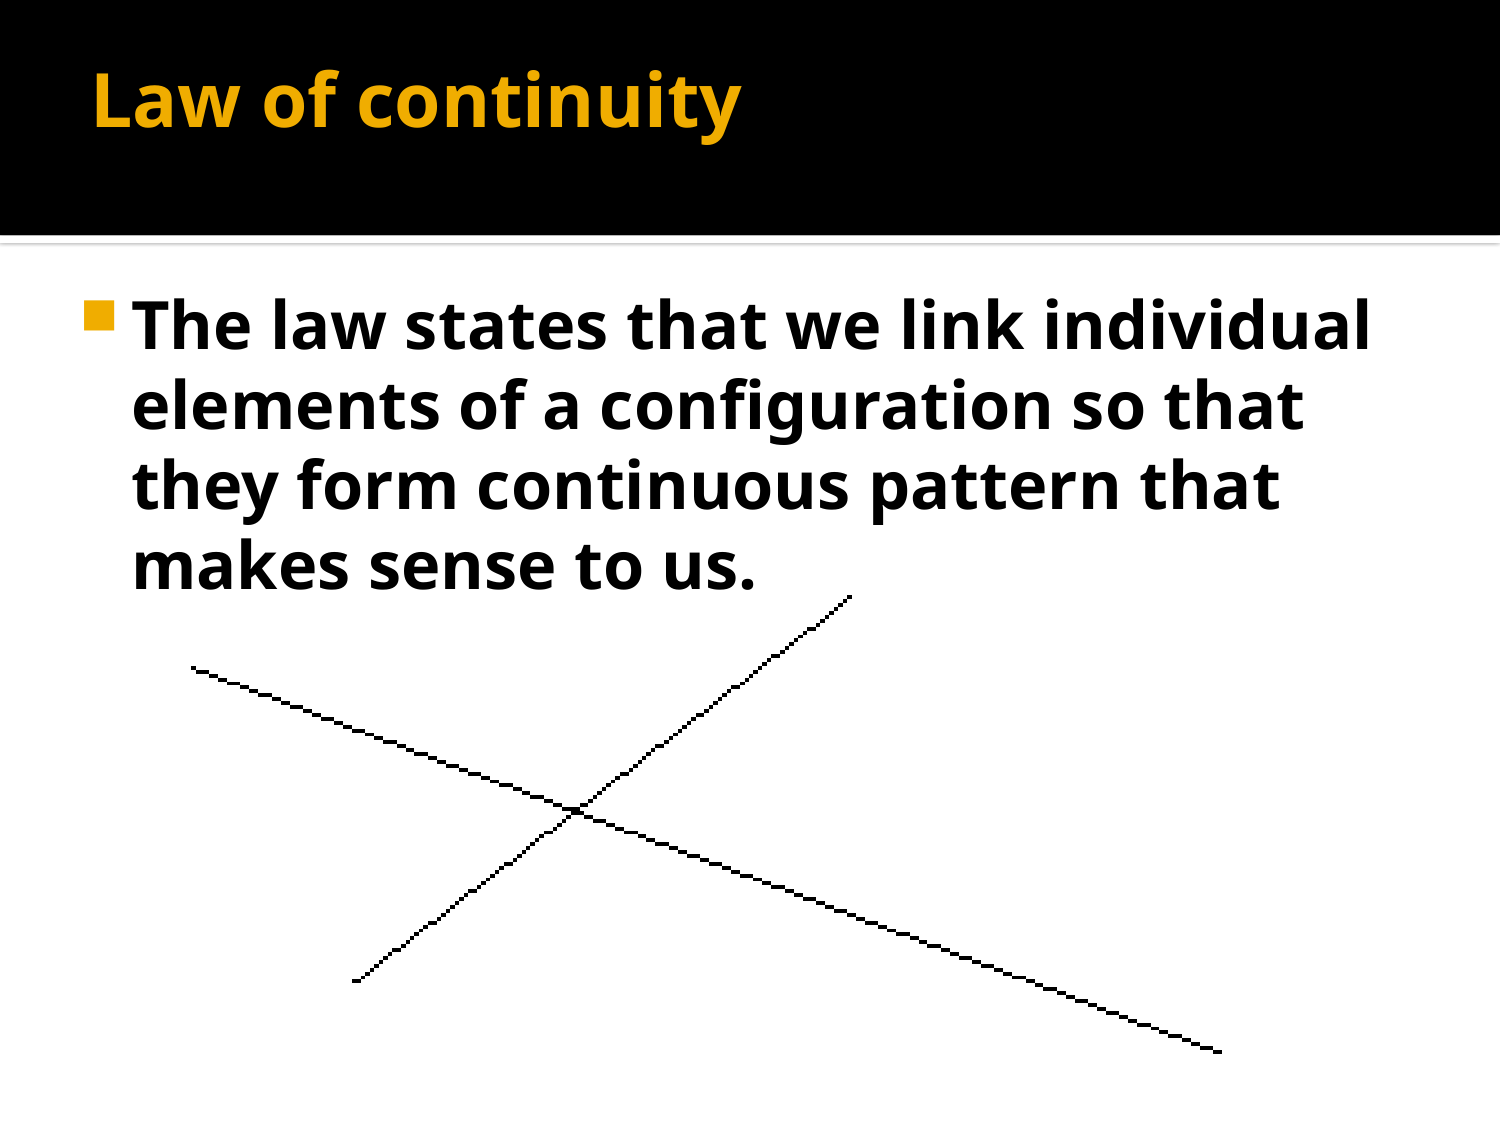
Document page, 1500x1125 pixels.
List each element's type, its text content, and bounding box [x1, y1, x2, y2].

picture [124, 537, 1325, 1125]
list The law states that we link individual elements of a configuration so that they form continuous pattern that makes sense to us. [50, 187, 1438, 1075]
title Law of continuity [75, 45, 1425, 150]
